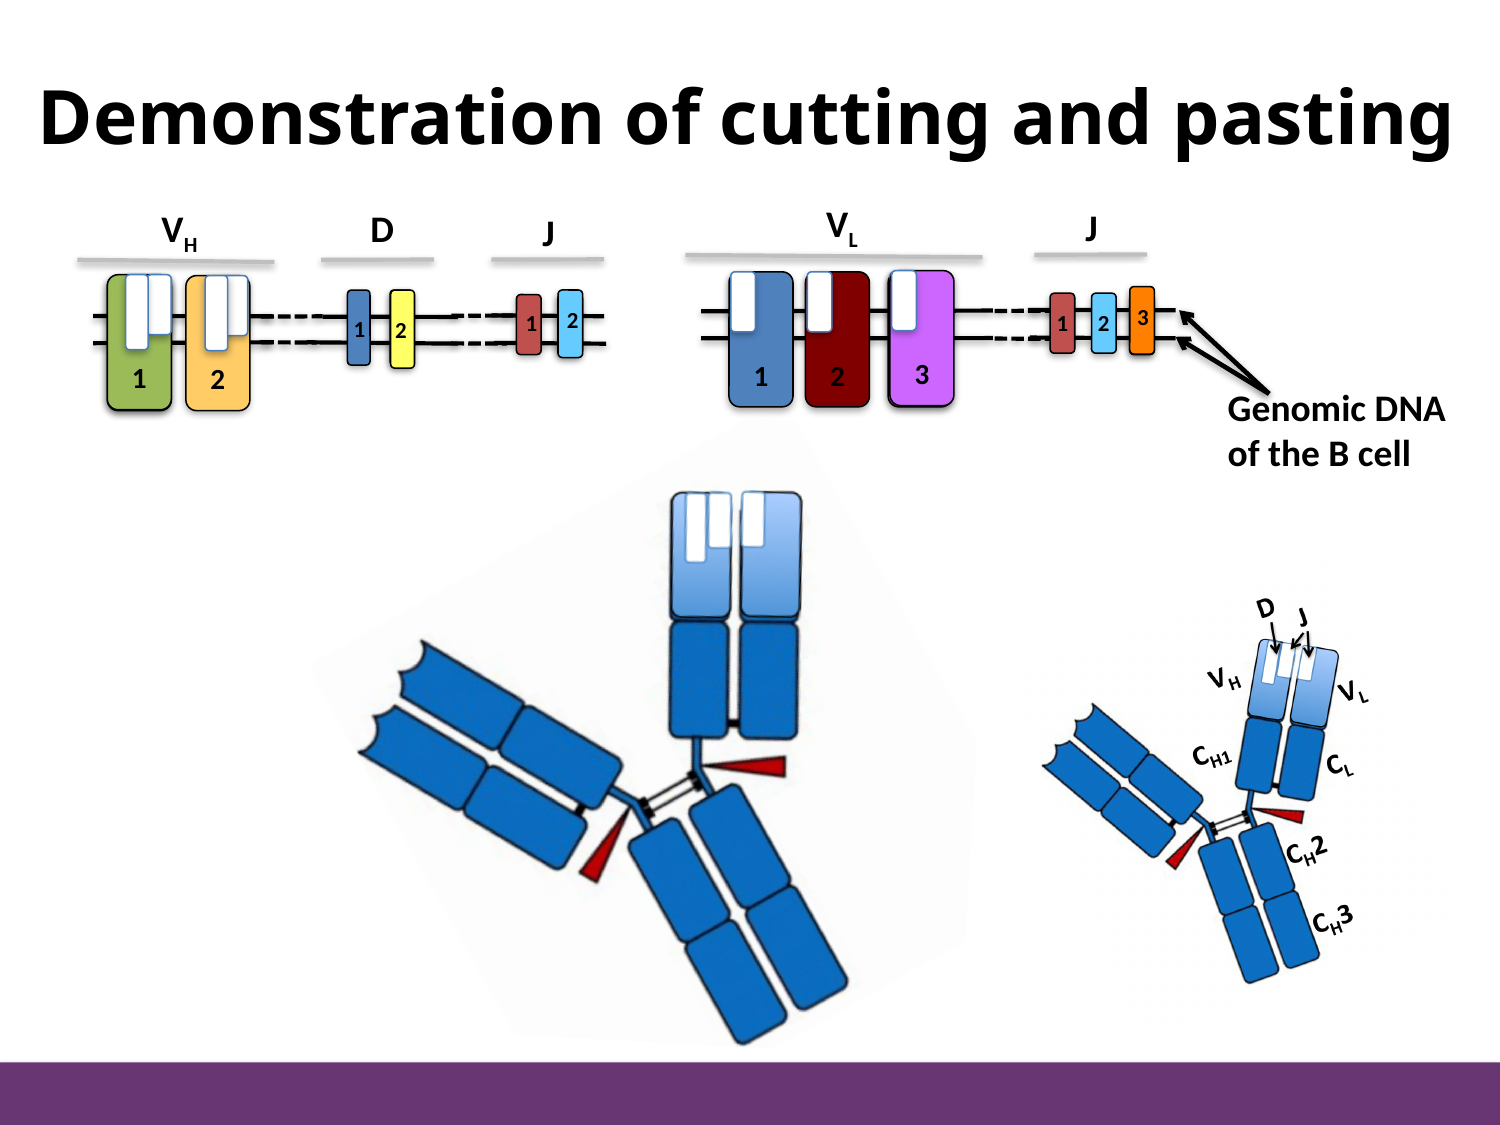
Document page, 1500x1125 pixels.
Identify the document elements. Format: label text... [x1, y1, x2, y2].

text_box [889, 270, 955, 406]
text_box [1122, 286, 1164, 355]
picture [308, 412, 978, 1042]
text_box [107, 274, 172, 410]
title Demonstration of cutting and pasting [0, 20, 1497, 208]
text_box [77, 192, 1176, 411]
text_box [1175, 310, 1468, 484]
picture [1007, 559, 1459, 1040]
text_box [551, 289, 594, 358]
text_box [379, 289, 424, 369]
